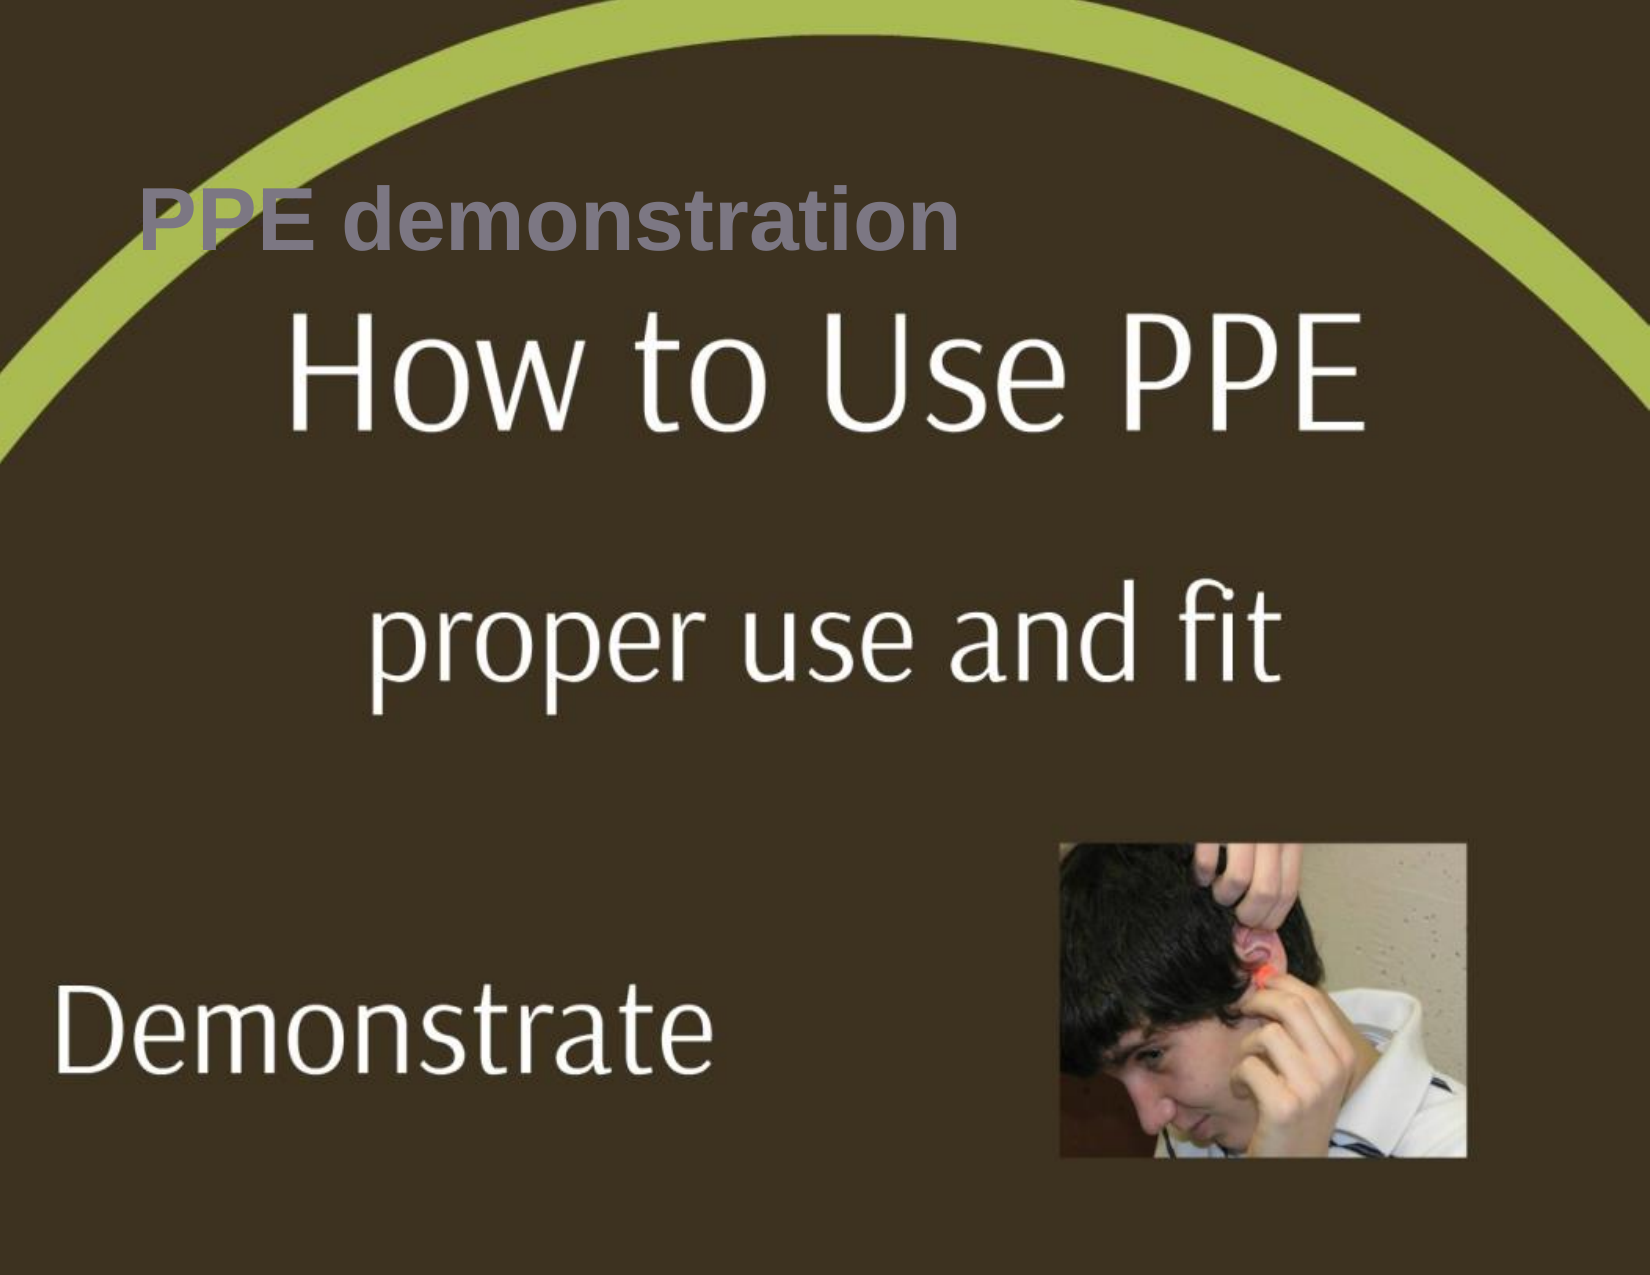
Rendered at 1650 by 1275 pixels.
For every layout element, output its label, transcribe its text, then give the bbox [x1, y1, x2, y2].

title PPE demonstration [137, 161, 1513, 270]
text_box [0, 0, 1650, 1275]
